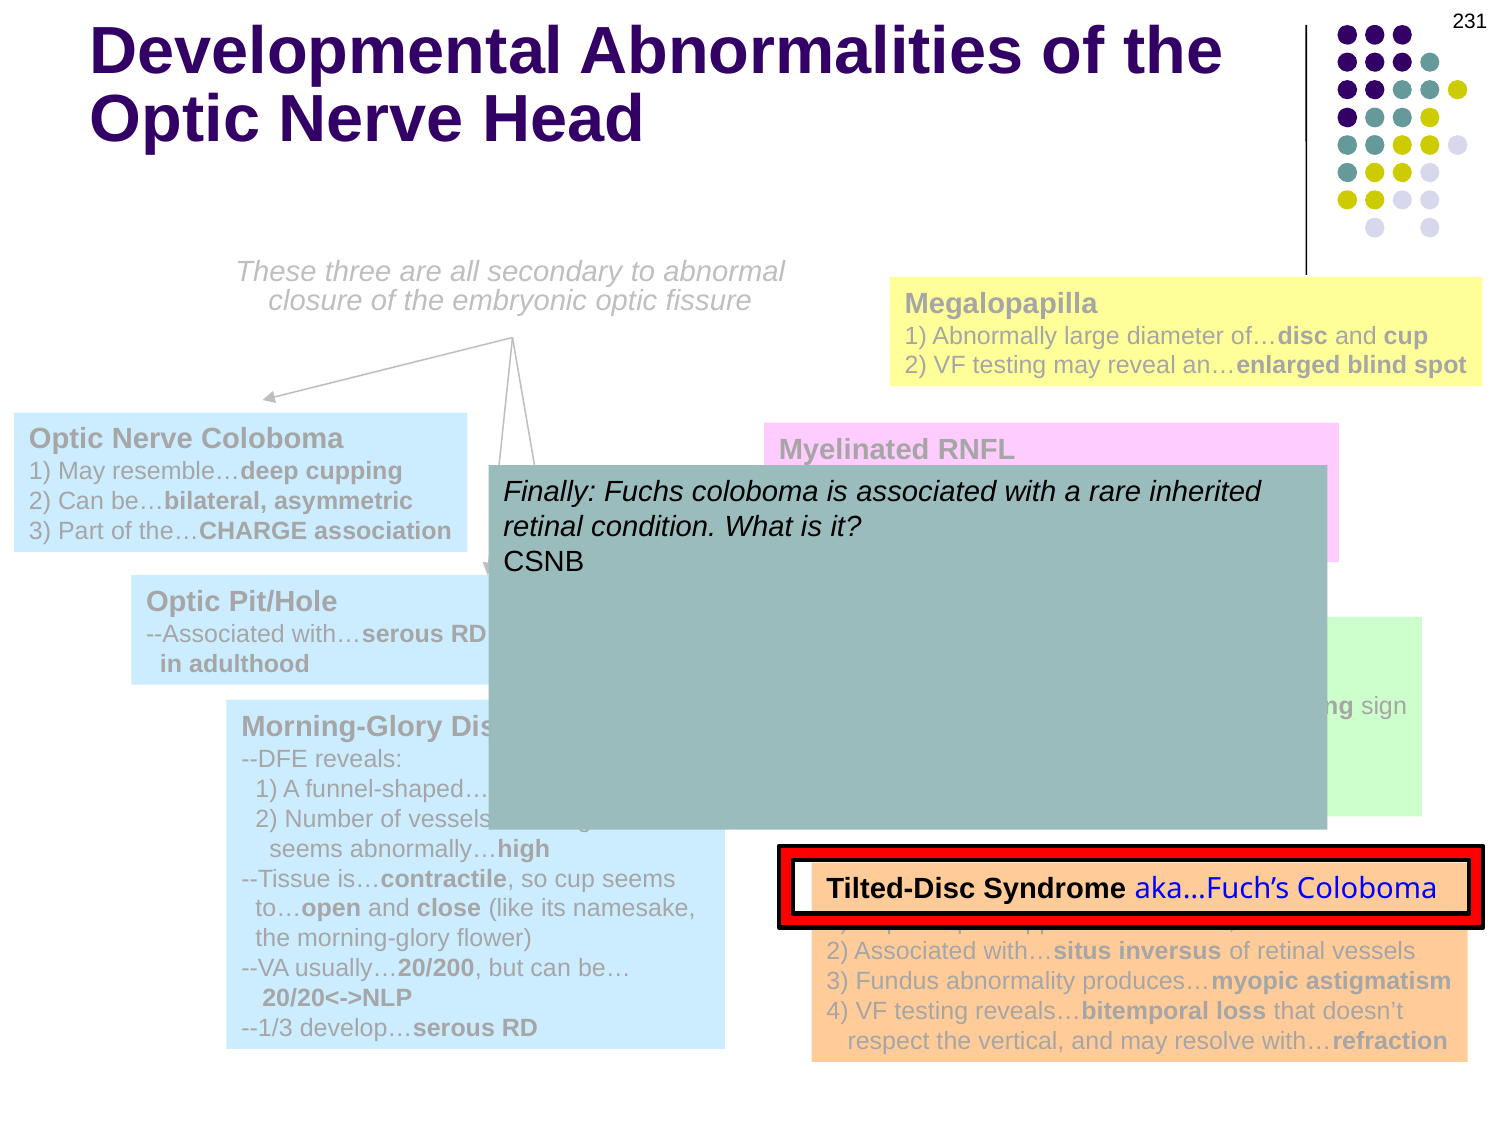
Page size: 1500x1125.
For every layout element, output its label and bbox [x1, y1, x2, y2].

text_box [889, 276, 1483, 387]
slide_number [1152, 0, 1500, 75]
text_box [14, 412, 468, 552]
text_box [75, 20, 1313, 163]
text_box [777, 844, 1485, 1062]
text_box [220, 249, 801, 325]
text_box [131, 337, 1422, 1049]
